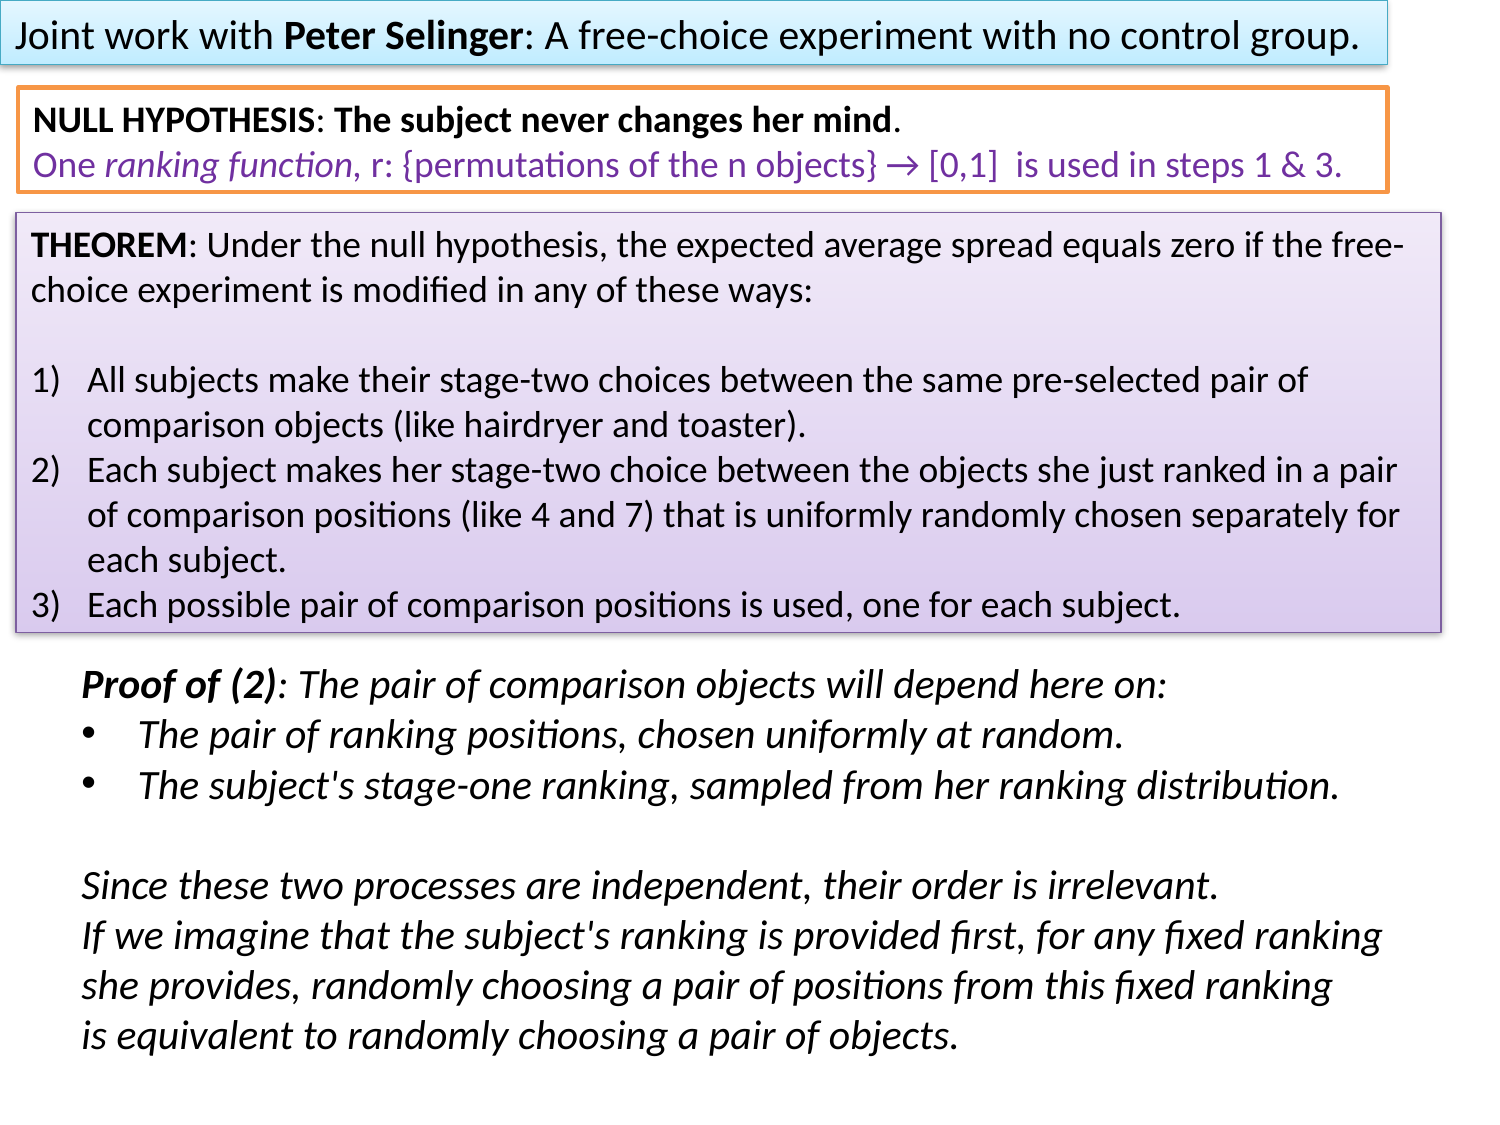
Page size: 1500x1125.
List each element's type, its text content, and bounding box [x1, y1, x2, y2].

text_box Joint work with Peter Selinger: A free-choice experiment with no control group. [0, 0, 1388, 65]
text_box Proof of (2): The pair of comparison objects will depend here on: The pair of ranking positions, chosen uniformly at random. The subject's stage-one ranking, sampled from her ranking distribution. Since these two processes are independent, their order is irrelevant. If we imagine that the subject's ranking is provided first, for any fixed ranking she provides, randomly choosing a pair of positions from this fixed ranking is equivalent to randomly choosing a pair of objects. [66, 649, 1409, 1065]
text_box NULL HYPOTHESIS: The subject never changes her mind. One ranking function, r: {permutations of the n objects} → [0,1] is used in steps 1 & 3. [16, 85, 1390, 194]
text_box THEOREM: Under the null hypothesis, the expected average spread equals zero if the free-choice experiment is modified in any of these ways: All subjects make their stage-two choices between the same pre-selected pair of comparison objects (like hairdryer and toaster). Each subject makes her stage-two choice between the objects she just ranked in a pair of comparison positions (like 4 and 7) that is uniformly randomly chosen separately for each subject. Each possible pair of comparison positions is used, one for each subject. [15, 212, 1442, 633]
